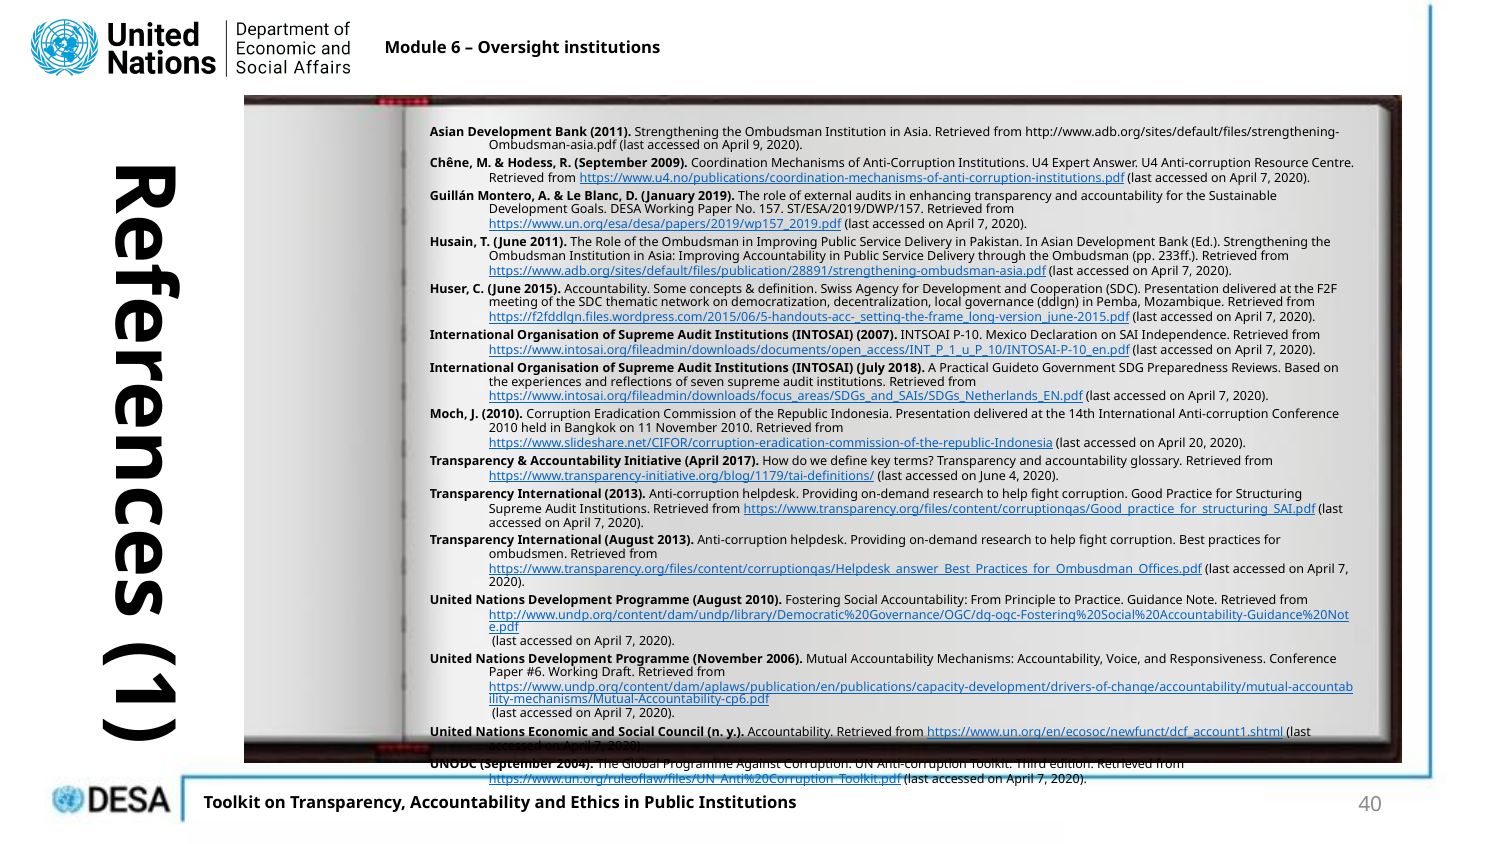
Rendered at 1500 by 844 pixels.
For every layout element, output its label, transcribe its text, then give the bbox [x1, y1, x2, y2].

title References (1) [42, 95, 244, 760]
footer Module 6 – Oversight institutions [369, 14, 1398, 80]
slide_number 40 [1059, 782, 1397, 827]
picture [0, 0, 1500, 844]
